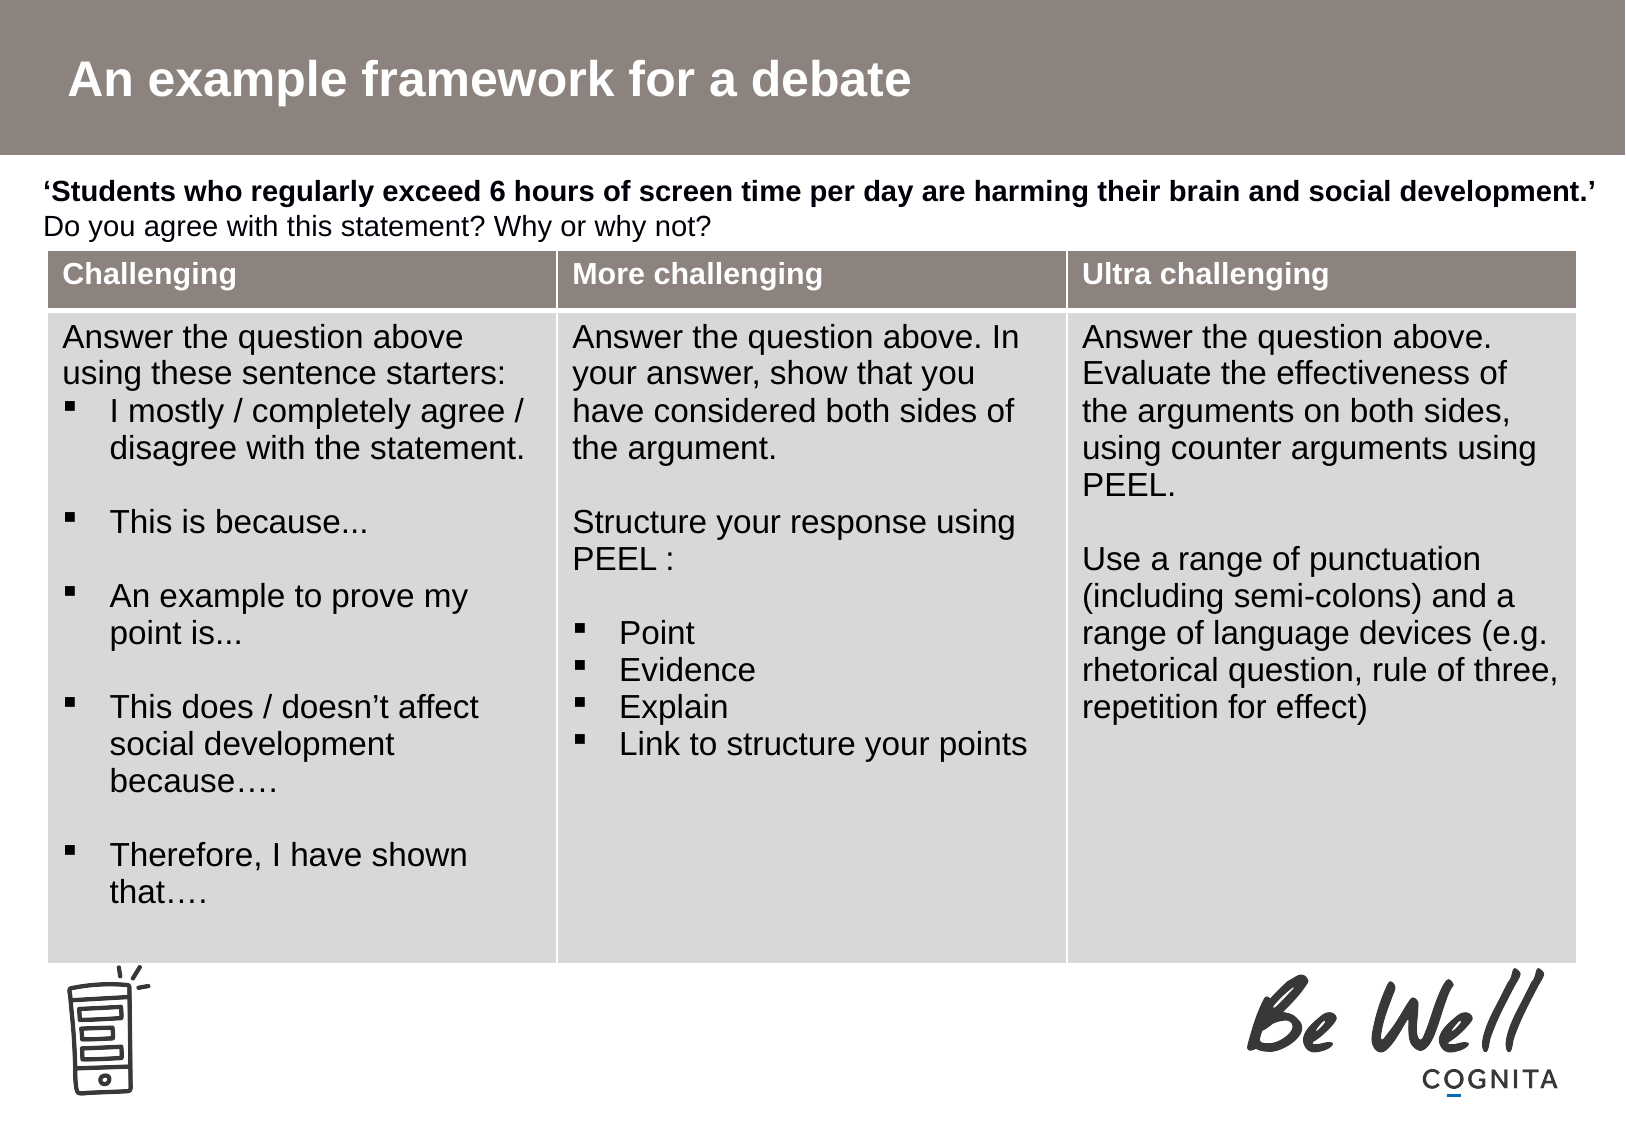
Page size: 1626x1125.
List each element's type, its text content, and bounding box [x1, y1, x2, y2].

picture [66, 965, 152, 1097]
table_header Challenging [48, 251, 556, 308]
title An example framework for a debate [66, 17, 1559, 137]
table_cell Answer the question above. In your answer, show that you have considered both sides of the argument. Structure your response using PEEL : Point Evidence Explain Link to structure your points [558, 313, 1066, 963]
table_cell Answer the question above using these sentence starters: I mostly / completely agree / disagree with the statement. This is because... An example to prove my point is... This does / doesn’t affect social development because…. Therefore, I have shown that…. [48, 313, 556, 963]
table_header Ultra challenging [1068, 251, 1576, 308]
table_header More challenging [558, 251, 1066, 308]
table_cell Answer the question above. Evaluate the effectiveness of the arguments on both sides, using counter arguments using PEEL. Use a range of punctuation (including semi-colons) and a range of language devices (e.g. rhetorical question, rule of three, repetition for effect) [1068, 313, 1576, 963]
picture [1247, 968, 1558, 1097]
text_box ‘Students who regularly exceed 6 hours of screen time per day are harming their brain and social development.’ Do you agree with this statement? Why or why not? [28, 164, 1625, 250]
